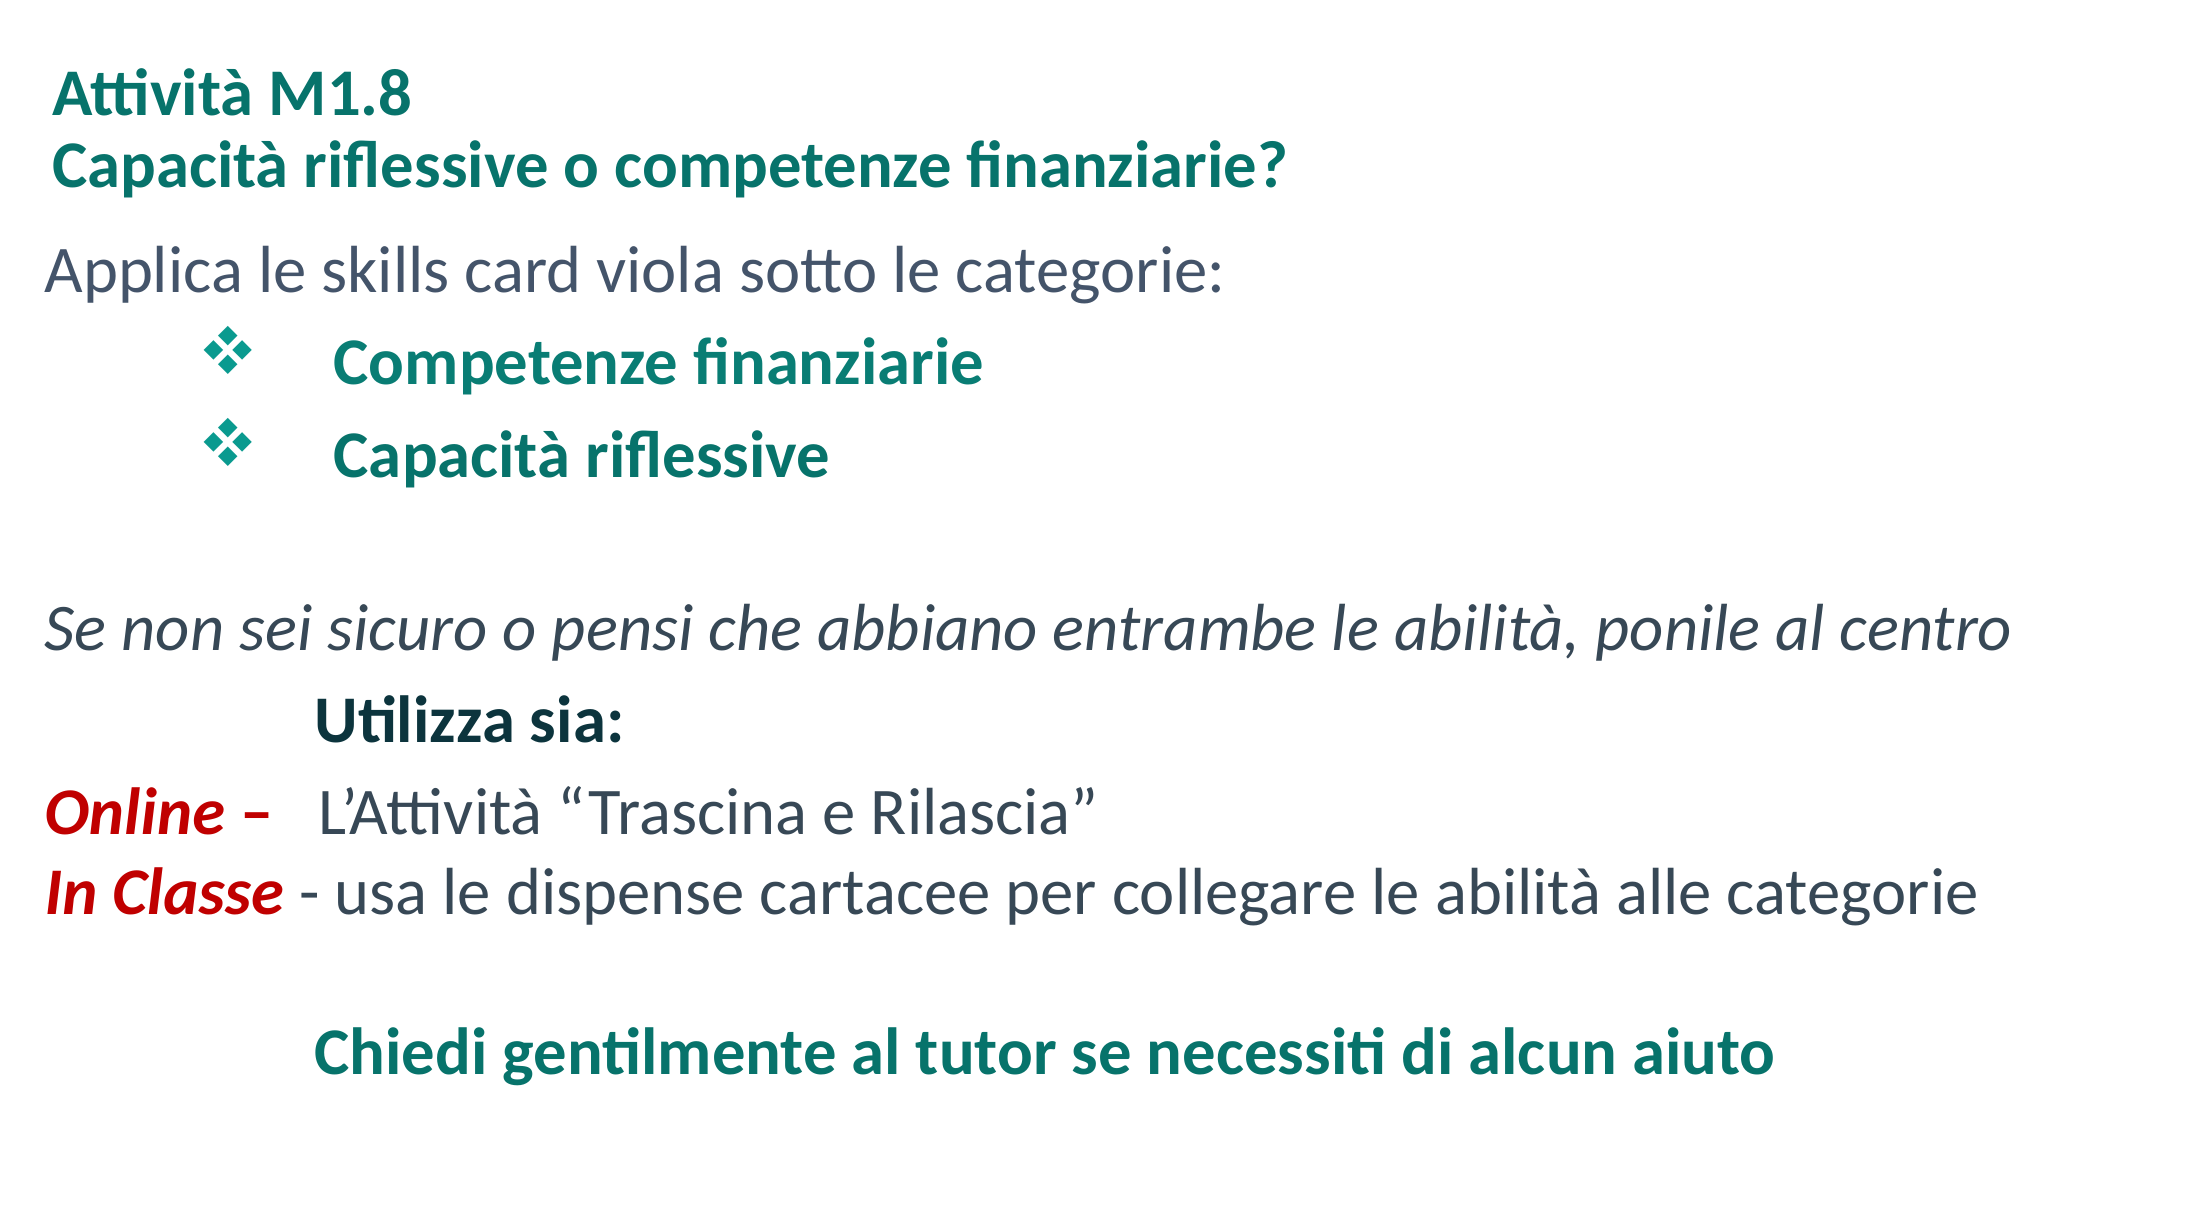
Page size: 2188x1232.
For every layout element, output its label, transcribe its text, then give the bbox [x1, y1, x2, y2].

title Attività M1.8 Capacità riflessive o competenze finanziarie? [40, 70, 2155, 189]
list Applica le skills card viola sotto le categorie: Competenze finanziarie Capacità riflessive Se non sei sicuro o pensi che abbiano entrambe le abilità, ponile al centro Utilizza sia: Online – L’Attività “Trascina e Rilascia” In Classe - usa le dispense cartacee per collegare le abilità alle categorie Chiedi gentilmente al tutor se necessiti di alcun aiuto [32, 218, 2188, 1232]
